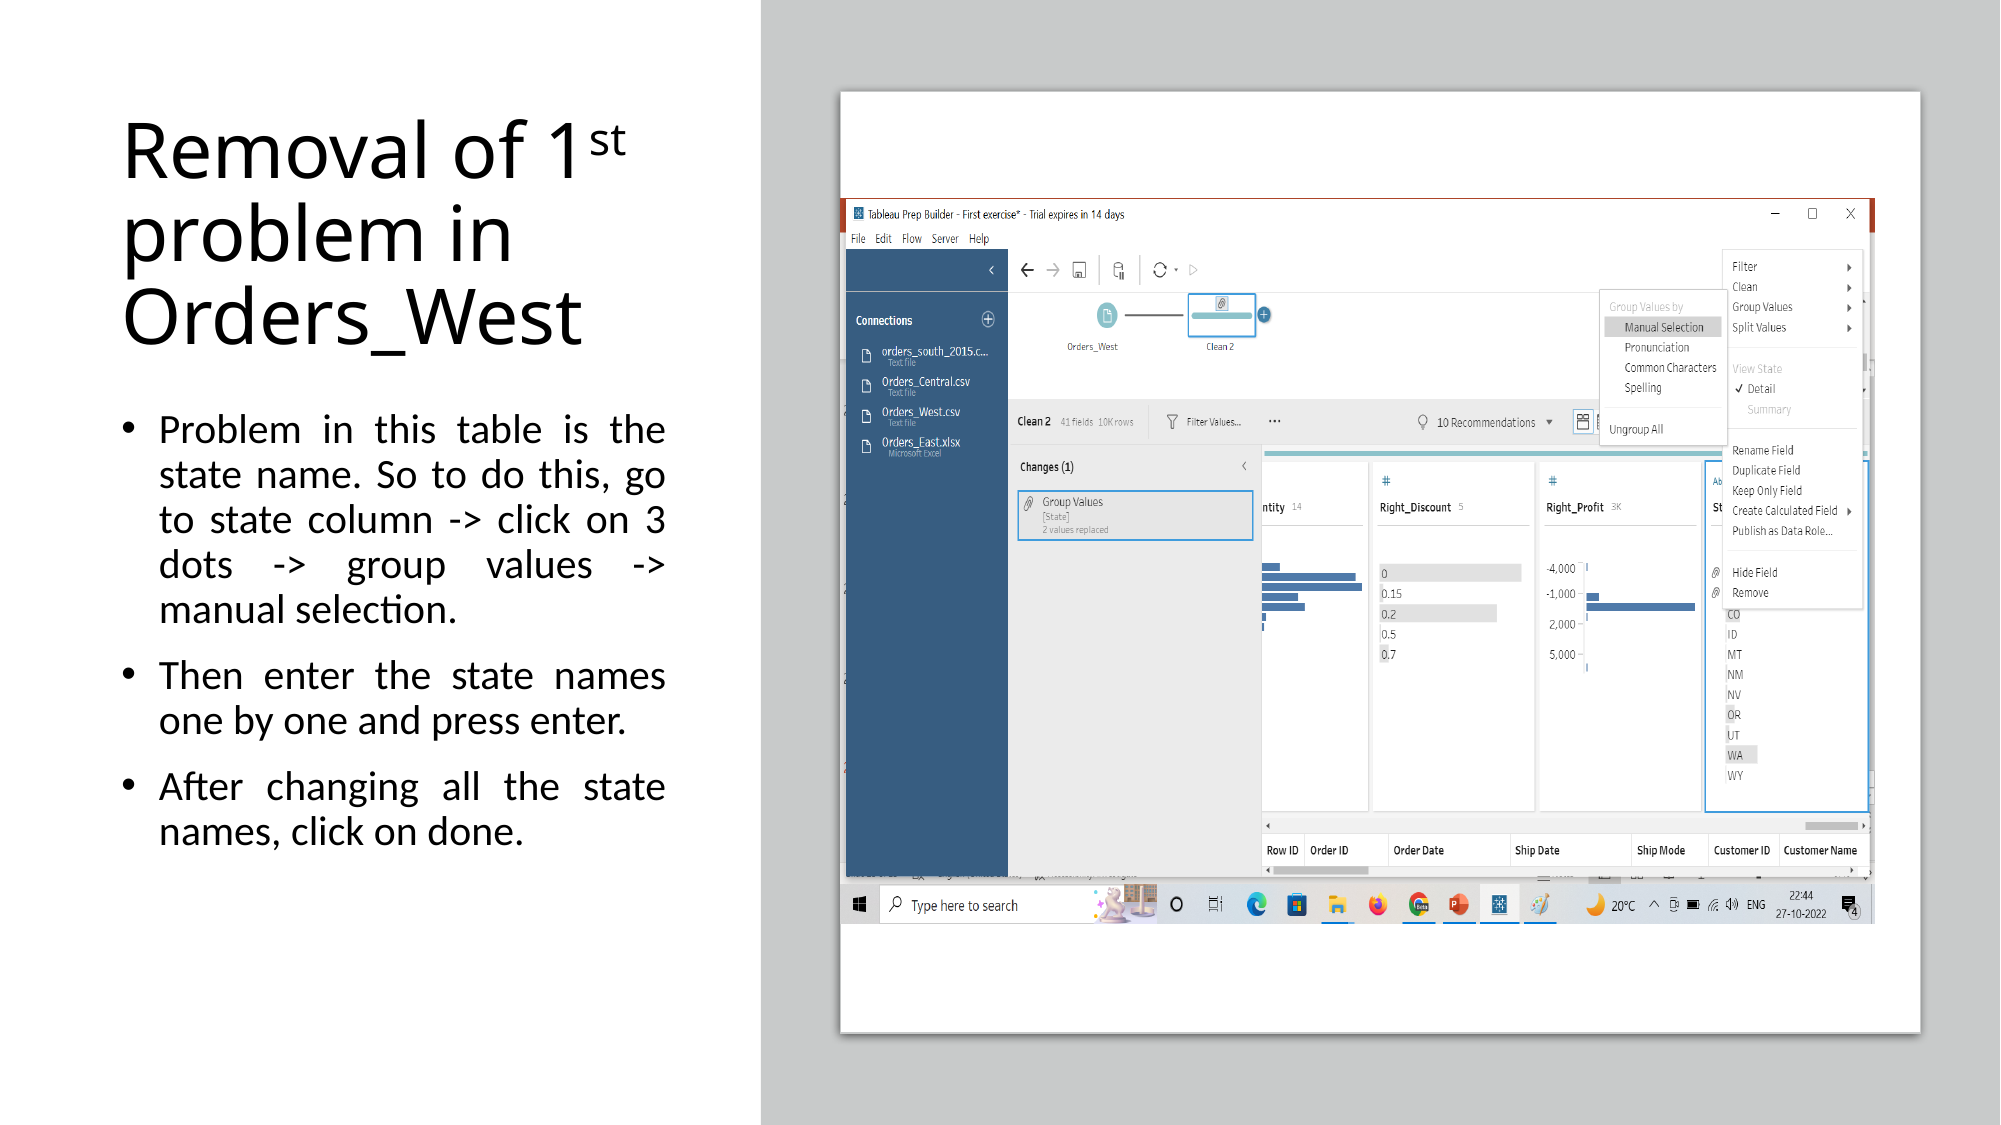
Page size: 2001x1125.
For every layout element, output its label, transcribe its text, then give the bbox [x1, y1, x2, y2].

text_box [760, 0, 2000, 1125]
picture [840, 198, 1875, 924]
list Problem in this table is the state name. So to do this, go to state column -> click on 3 dots -> group values -> manual selection. Then enter the state names one by one and press enter. After changing all the state names, click on done. [106, 399, 682, 1021]
text_box [839, 90, 1922, 1034]
title Removal of 1st problem in Orders_West [106, 103, 682, 370]
